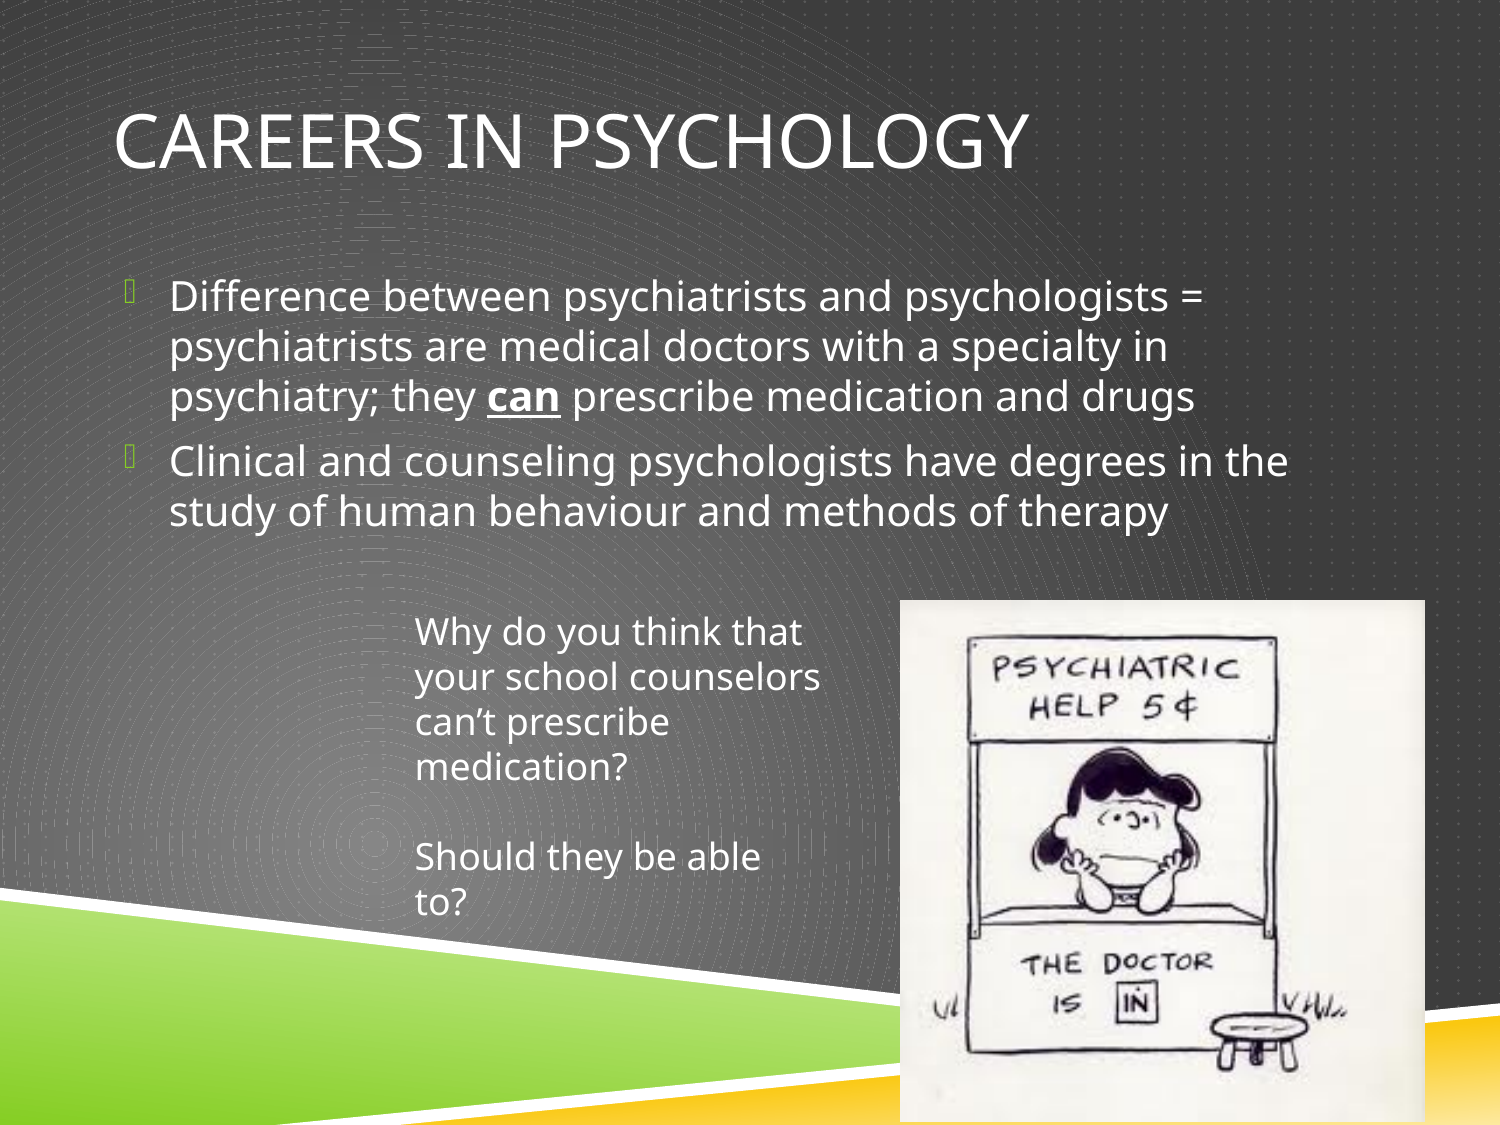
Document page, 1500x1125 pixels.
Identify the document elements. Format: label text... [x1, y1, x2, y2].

text_box Why do you think that your school counselors can’t prescribe medication? Should they be able to? [399, 600, 838, 930]
picture [899, 599, 1426, 1123]
list Difference between psychiatrists and psychologists = psychiatrists are medical doctors with a specialty in psychiatry; they can prescribe medication and drugs Clinical and counseling psychologists have degrees in the study of human behaviour and methods of therapy [112, 262, 1388, 575]
title Careers in Psychology [112, 45, 1388, 233]
